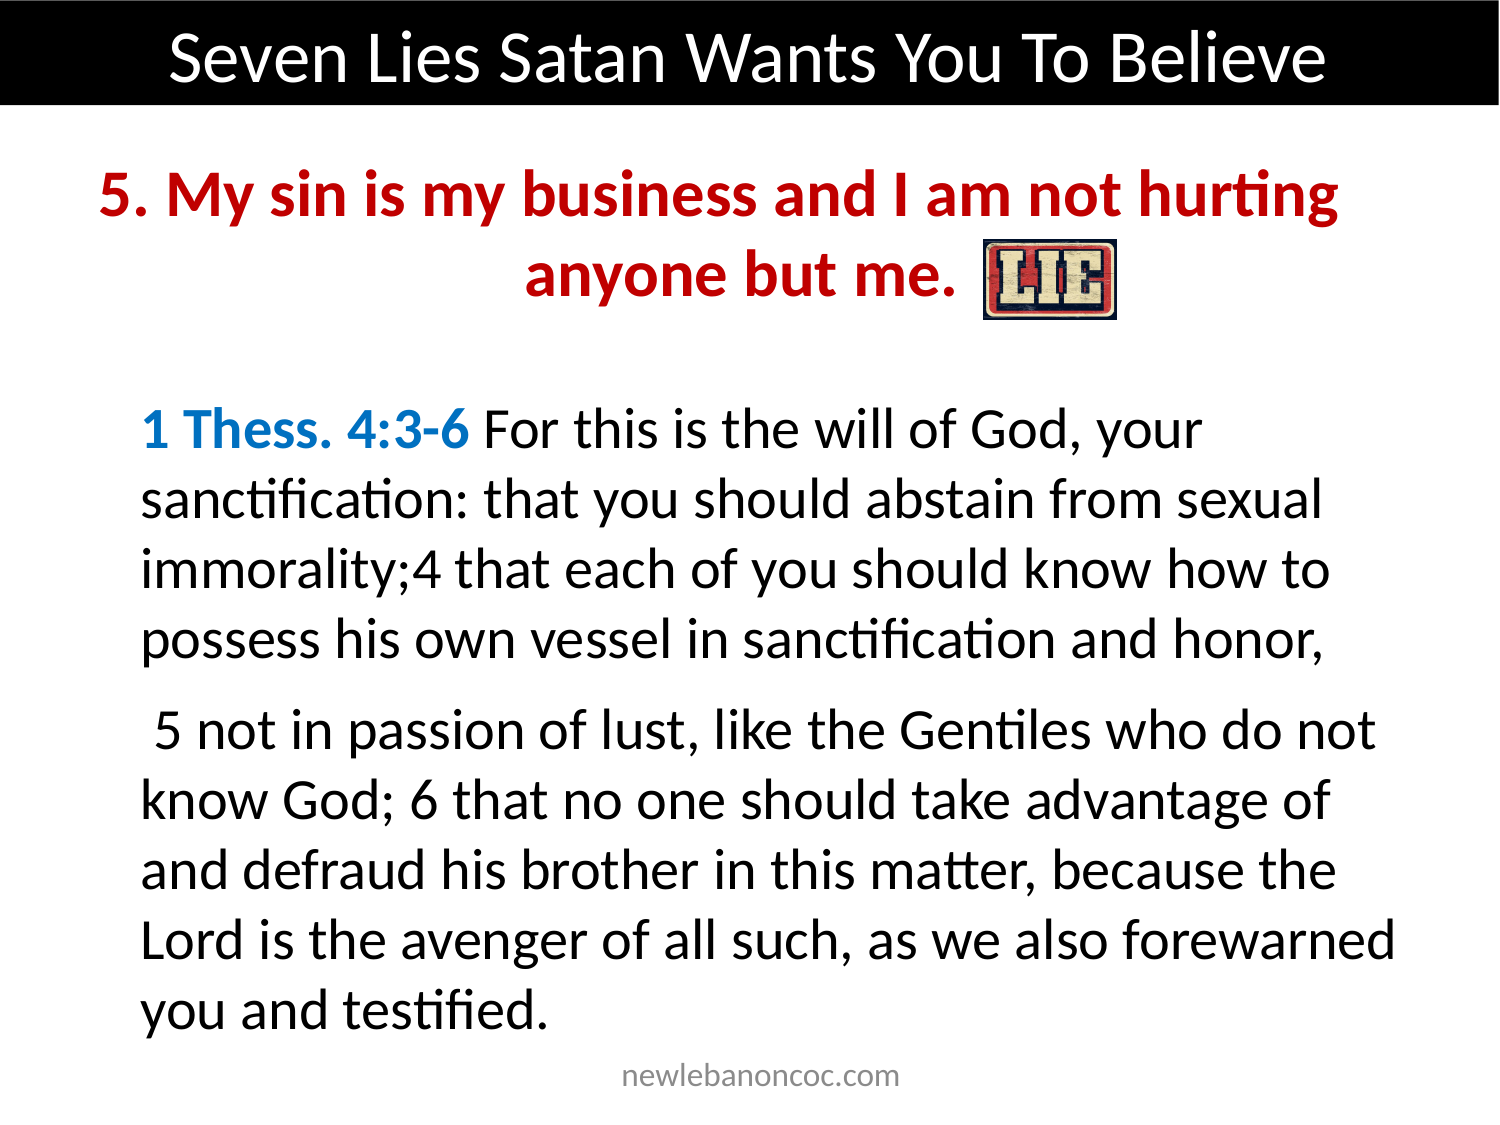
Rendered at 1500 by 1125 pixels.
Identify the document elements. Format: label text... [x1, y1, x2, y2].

text_box 5. My sin is my business and I am not hurting anyone but me. [0, 142, 1499, 318]
text_box 1 Thess. 4:3-6 For this is the will of God, your sanctification: that you should abstain from sexual immorality;4 that each of you should know how to possess his own vessel in sanctification and honor, 5 not in passion of lust, like the Gentiles who do not know God; 6 that no one should take advantage of and defraud his brother in this matter, because the Lord is the avenger of all such, as we also forewarned you and testified. [125, 382, 1443, 1049]
text_box Seven Lies Satan Wants You To Believe [0, 0, 1499, 106]
picture [983, 239, 1117, 320]
footer newlebanoncoc.com [0, 1042, 1500, 1103]
